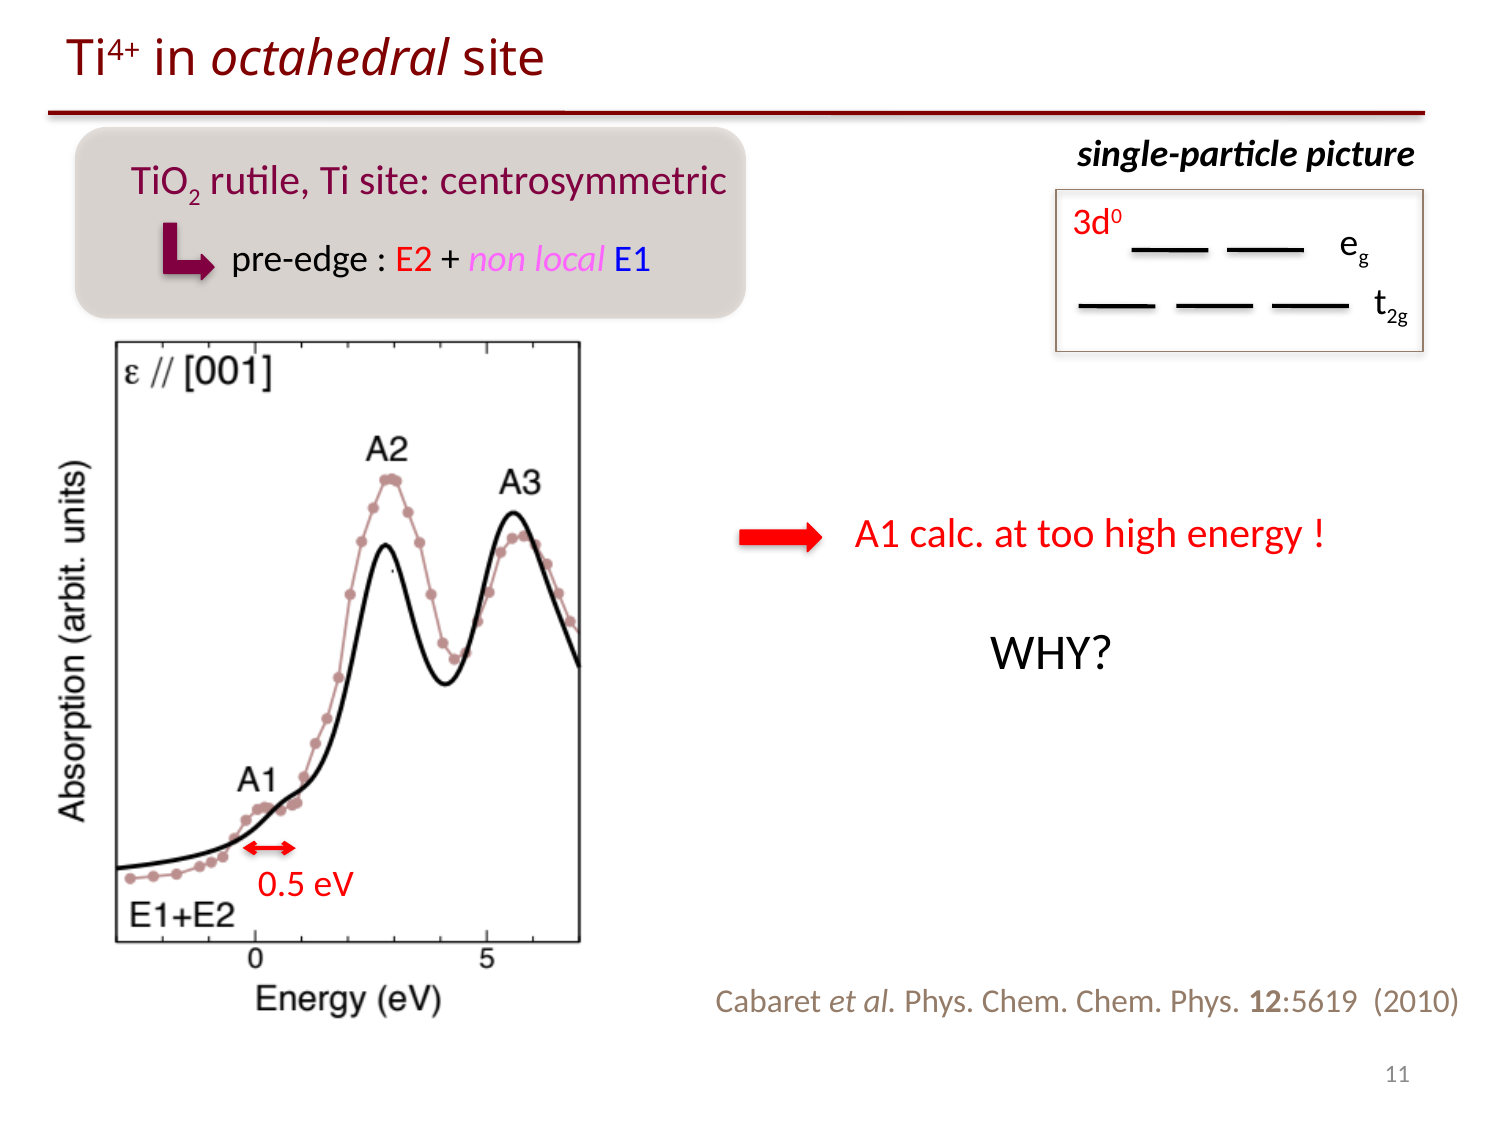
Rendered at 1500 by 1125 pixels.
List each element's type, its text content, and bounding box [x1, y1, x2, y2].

text_box single-particle picture [1062, 122, 1431, 182]
text_box pre-edge : E2 + non local E1 [216, 227, 667, 287]
text_box Cabaret et al. Phys. Chem. Chem. Phys. 12:5619 (2010) [700, 971, 1500, 1027]
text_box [242, 847, 371, 913]
picture [16, 318, 605, 1028]
text_box [1074, 1042, 1425, 1103]
text_box TiO2 rutile, Ti site: centrosymmetric [116, 145, 743, 218]
text_box Ti4+ in octahedral site [51, 17, 562, 93]
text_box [739, 498, 1344, 565]
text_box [1055, 189, 1426, 352]
text_box [163, 222, 215, 281]
text_box [73, 126, 747, 320]
text_box WHY? [975, 612, 1129, 688]
